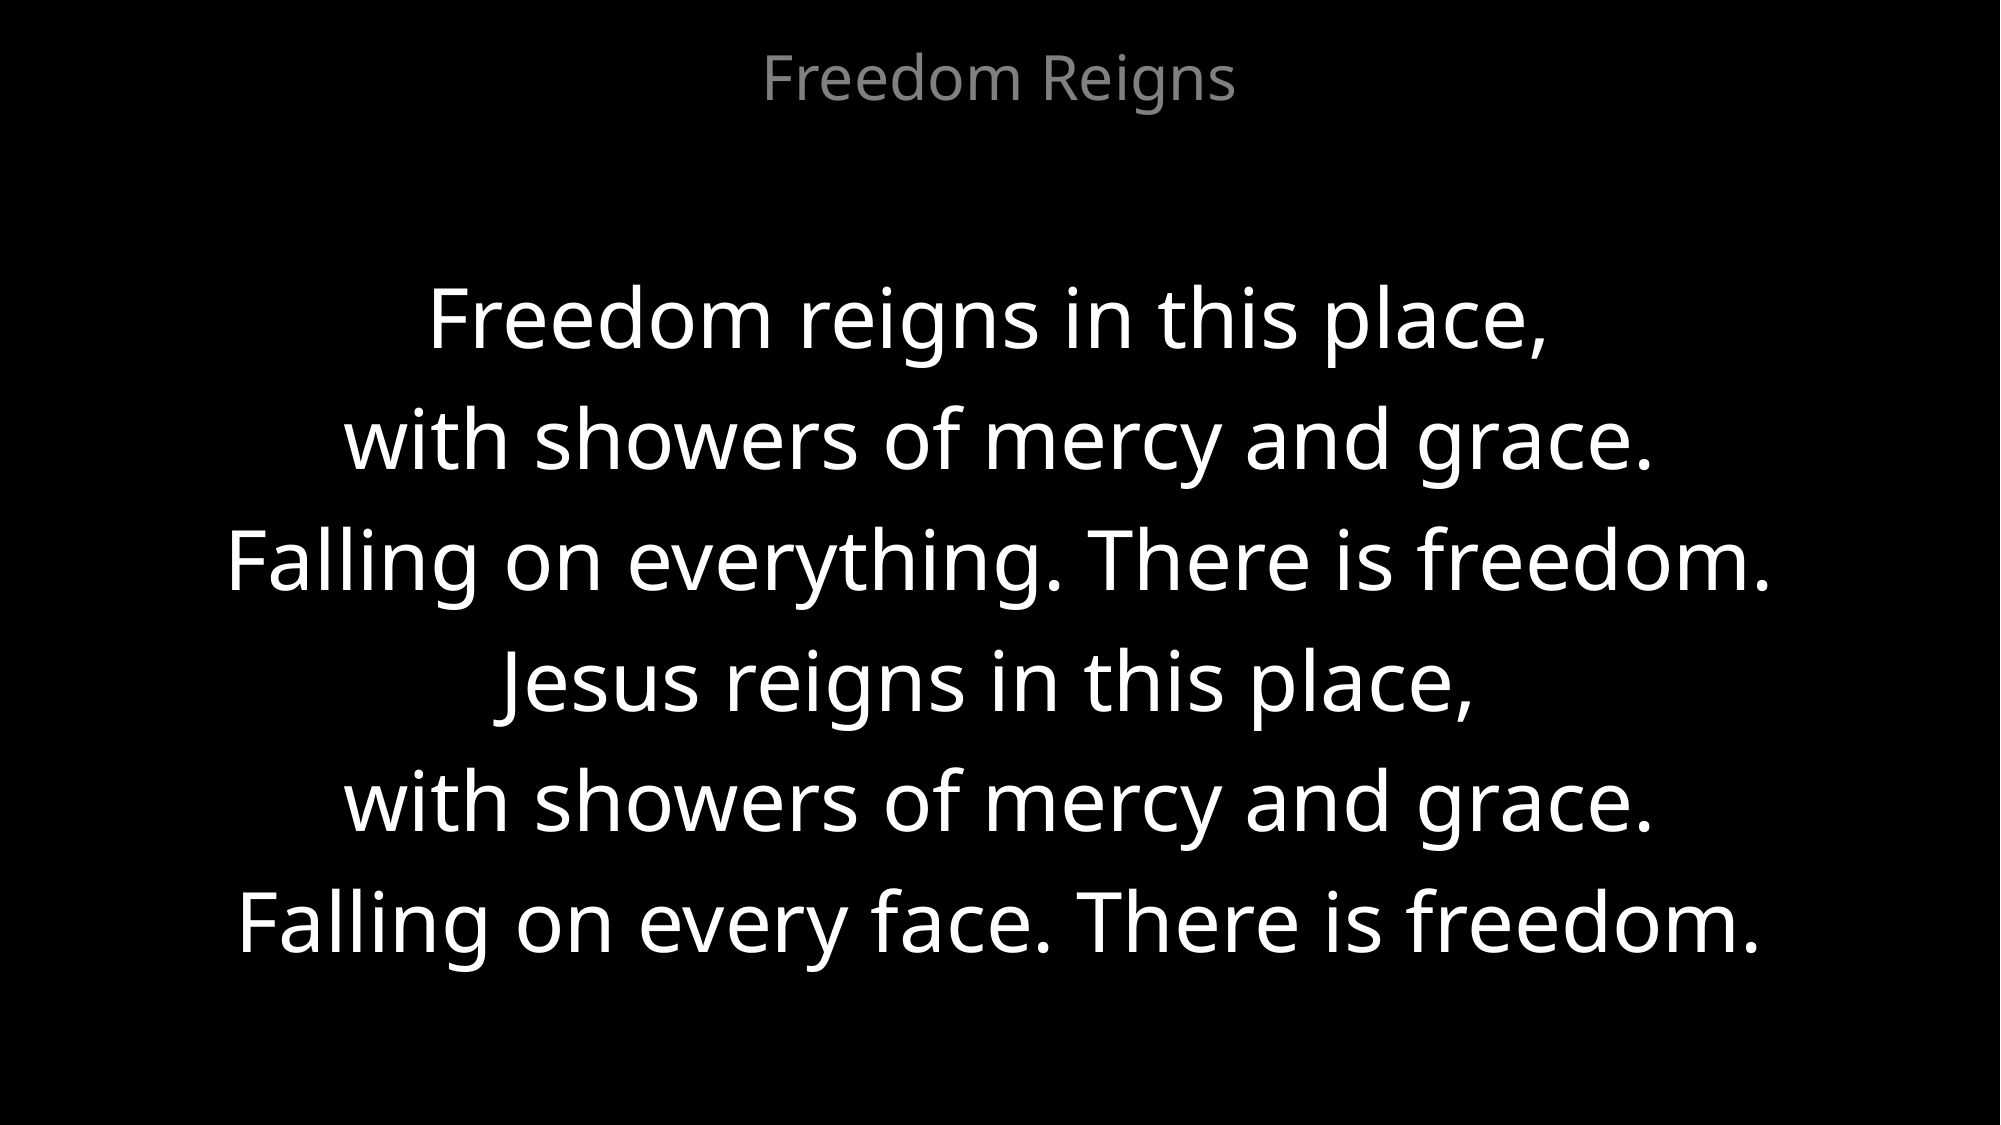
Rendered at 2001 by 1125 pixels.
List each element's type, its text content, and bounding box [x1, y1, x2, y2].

text_box Freedom Reigns [447, 30, 1553, 120]
text_box Freedom reigns in this place, with showers of mercy and grace. Falling on everything. There is freedom. Jesus reigns in this place, with showers of mercy and grace. Falling on every face. There is freedom. [0, 140, 2000, 1095]
